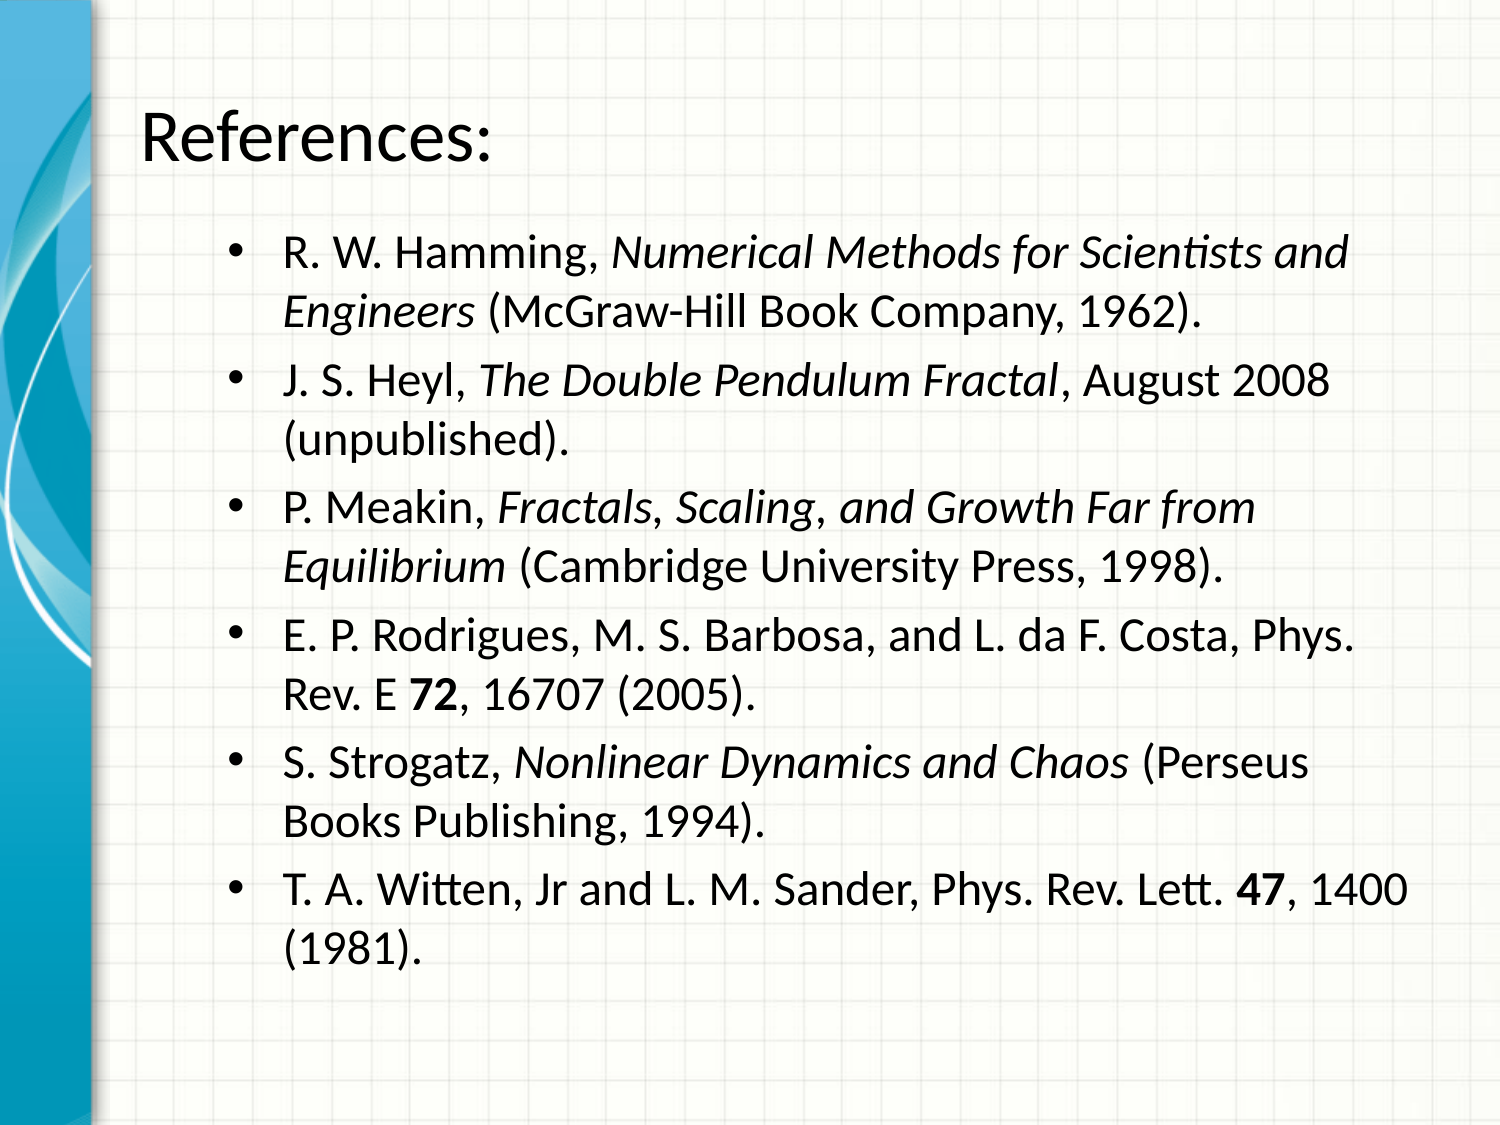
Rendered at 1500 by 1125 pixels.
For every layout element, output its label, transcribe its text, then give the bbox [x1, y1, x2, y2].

title References: [125, 50, 700, 213]
picture [0, 0, 1500, 1125]
list R. W. Hamming, Numerical Methods for Scientists and Engineers (McGraw-Hill Book Company, 1962). J. S. Heyl, The Double Pendulum Fractal, August 2008 (unpublished). P. Meakin, Fractals, Scaling, and Growth Far from Equilibrium (Cambridge University Press, 1998). E. P. Rodrigues, M. S. Barbosa, and L. da F. Costa, Phys. Rev. E 72, 16707 (2005). S. Strogatz, Nonlinear Dynamics and Chaos (Perseus Books Publishing, 1994). T. A. Witten, Jr and L. M. Sander, Phys. Rev. Lett. 47, 1400 (1981). [212, 212, 1438, 988]
